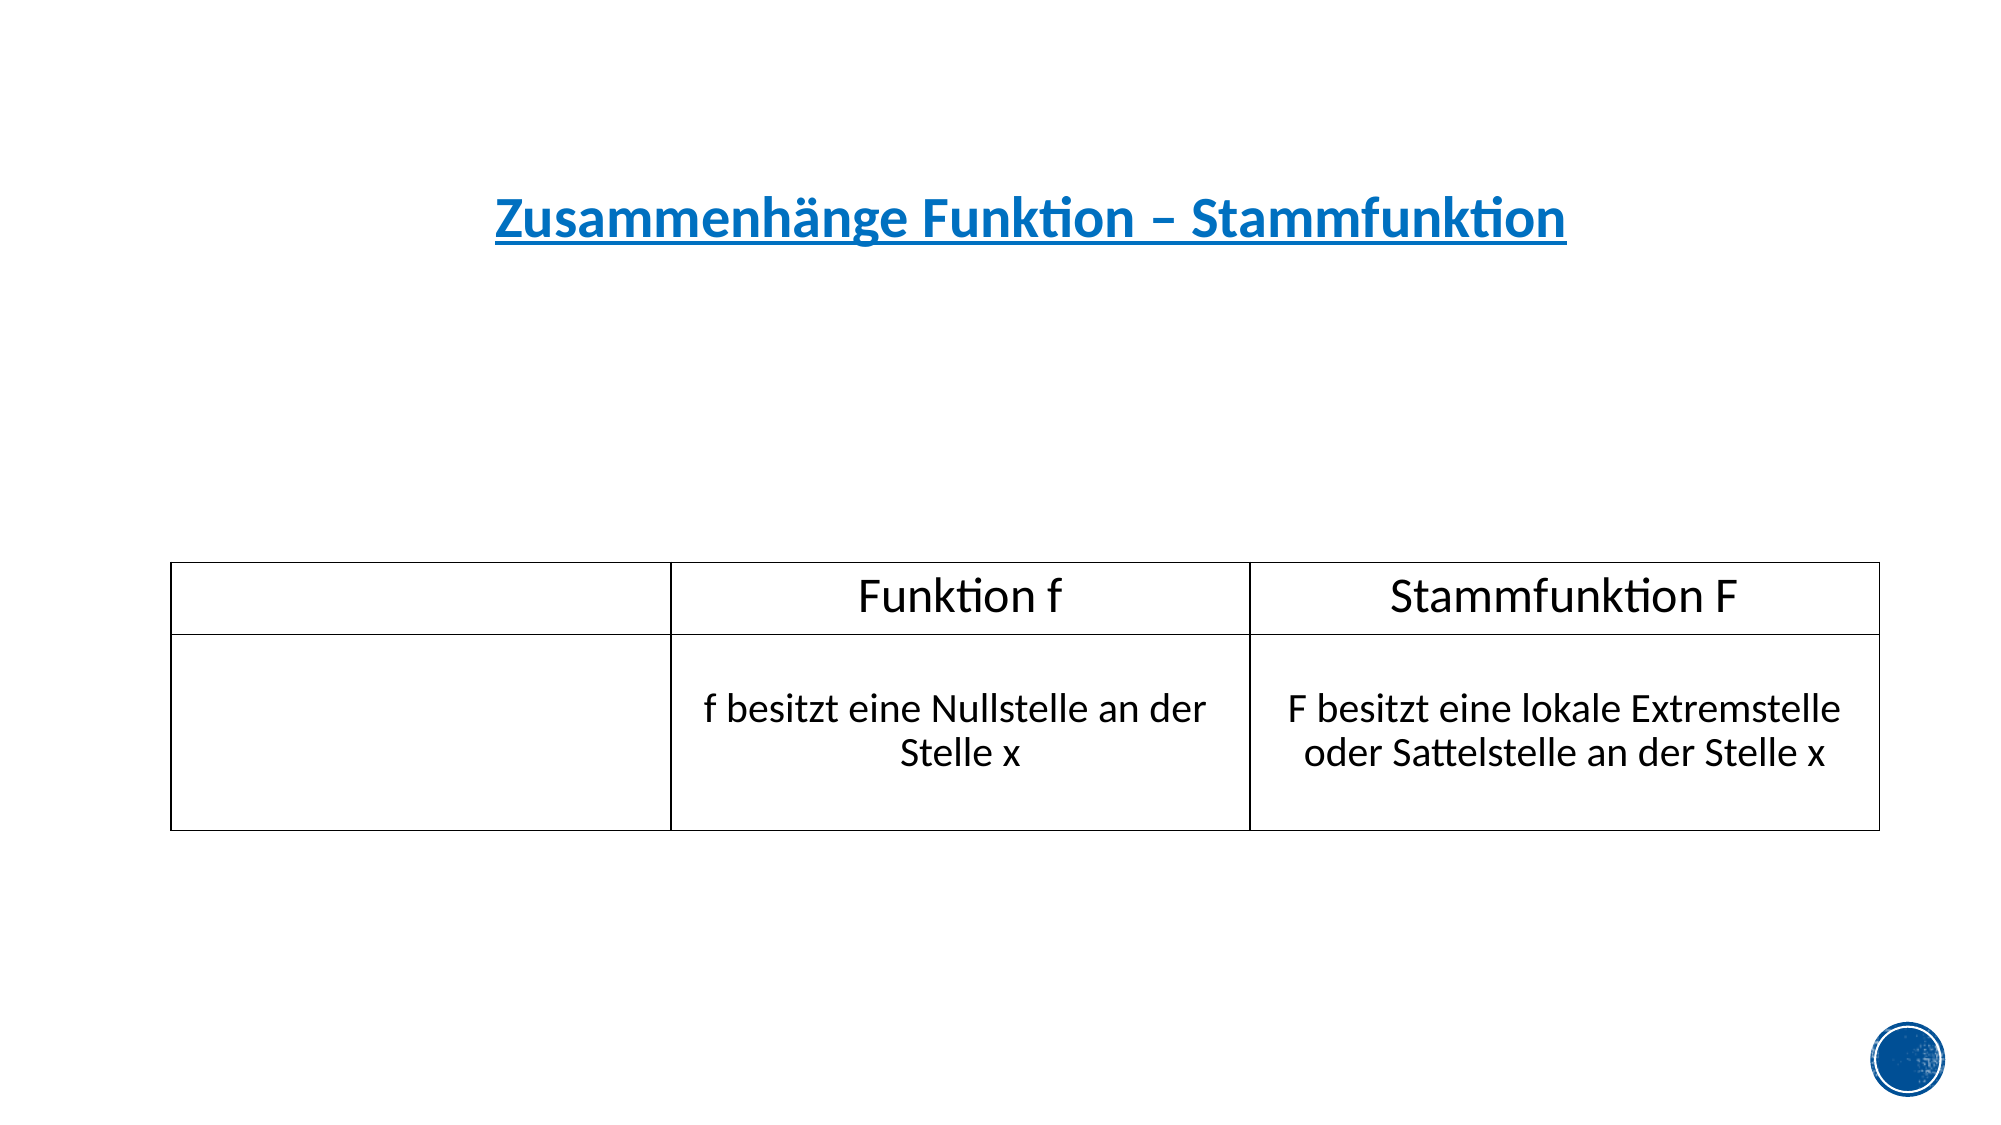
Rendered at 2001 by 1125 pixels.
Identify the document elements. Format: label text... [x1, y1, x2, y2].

text_box Zusammenhänge Funktion – Stammfunktion [480, 171, 1583, 257]
